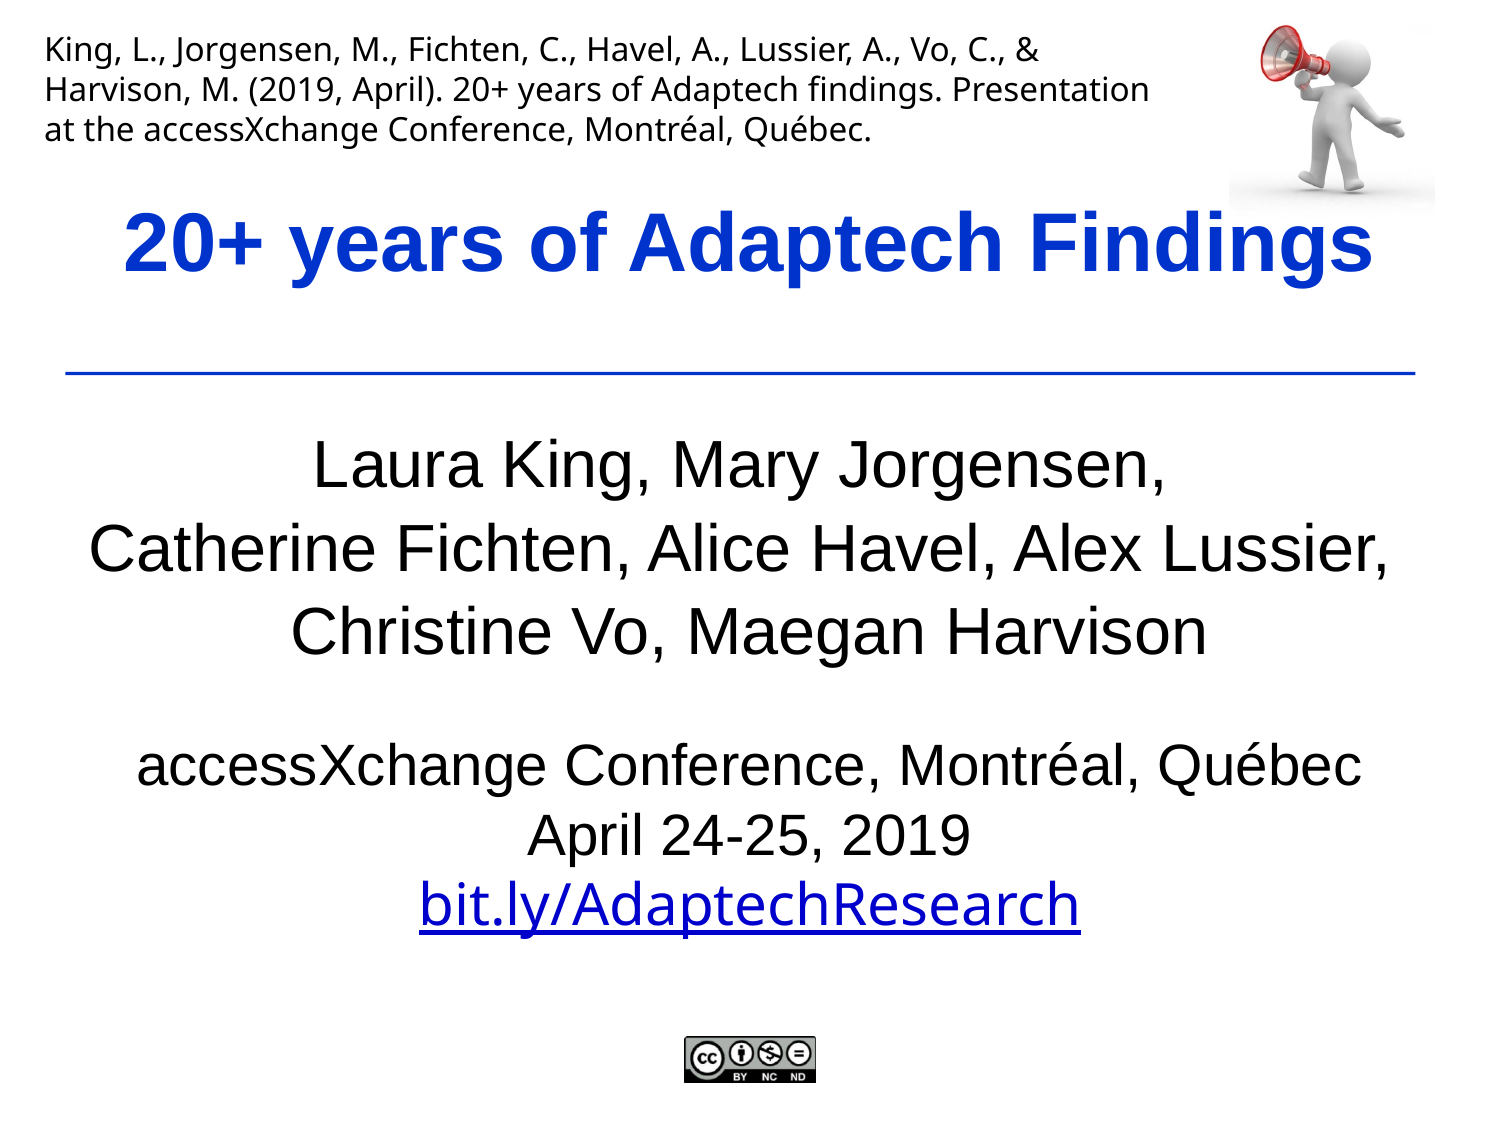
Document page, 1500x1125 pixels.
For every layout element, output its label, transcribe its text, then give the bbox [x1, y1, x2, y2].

title 20+ years of Adaptech Findings [84, 180, 1416, 299]
picture [684, 1036, 816, 1083]
subtitle Laura King, Mary Jorgensen, Catherine Fichten, Alice Havel, Alex Lussier, Christine Vo, Maegan Harvison [29, 451, 1471, 690]
text_box King, L., Jorgensen, M., Fichten, C., Havel, A., Lussier, A., Vo, C., & Harvison, M. (2019, April). 20+ years of Adaptech findings. Presentation at the accessXchange Conference, Montréal, Québec. [29, 21, 1201, 156]
picture [1229, 13, 1436, 220]
text_box accessXchange Conference, Montréal, Québec April 24-25, 2019 bit.ly/AdaptechResearch [58, 720, 1442, 955]
